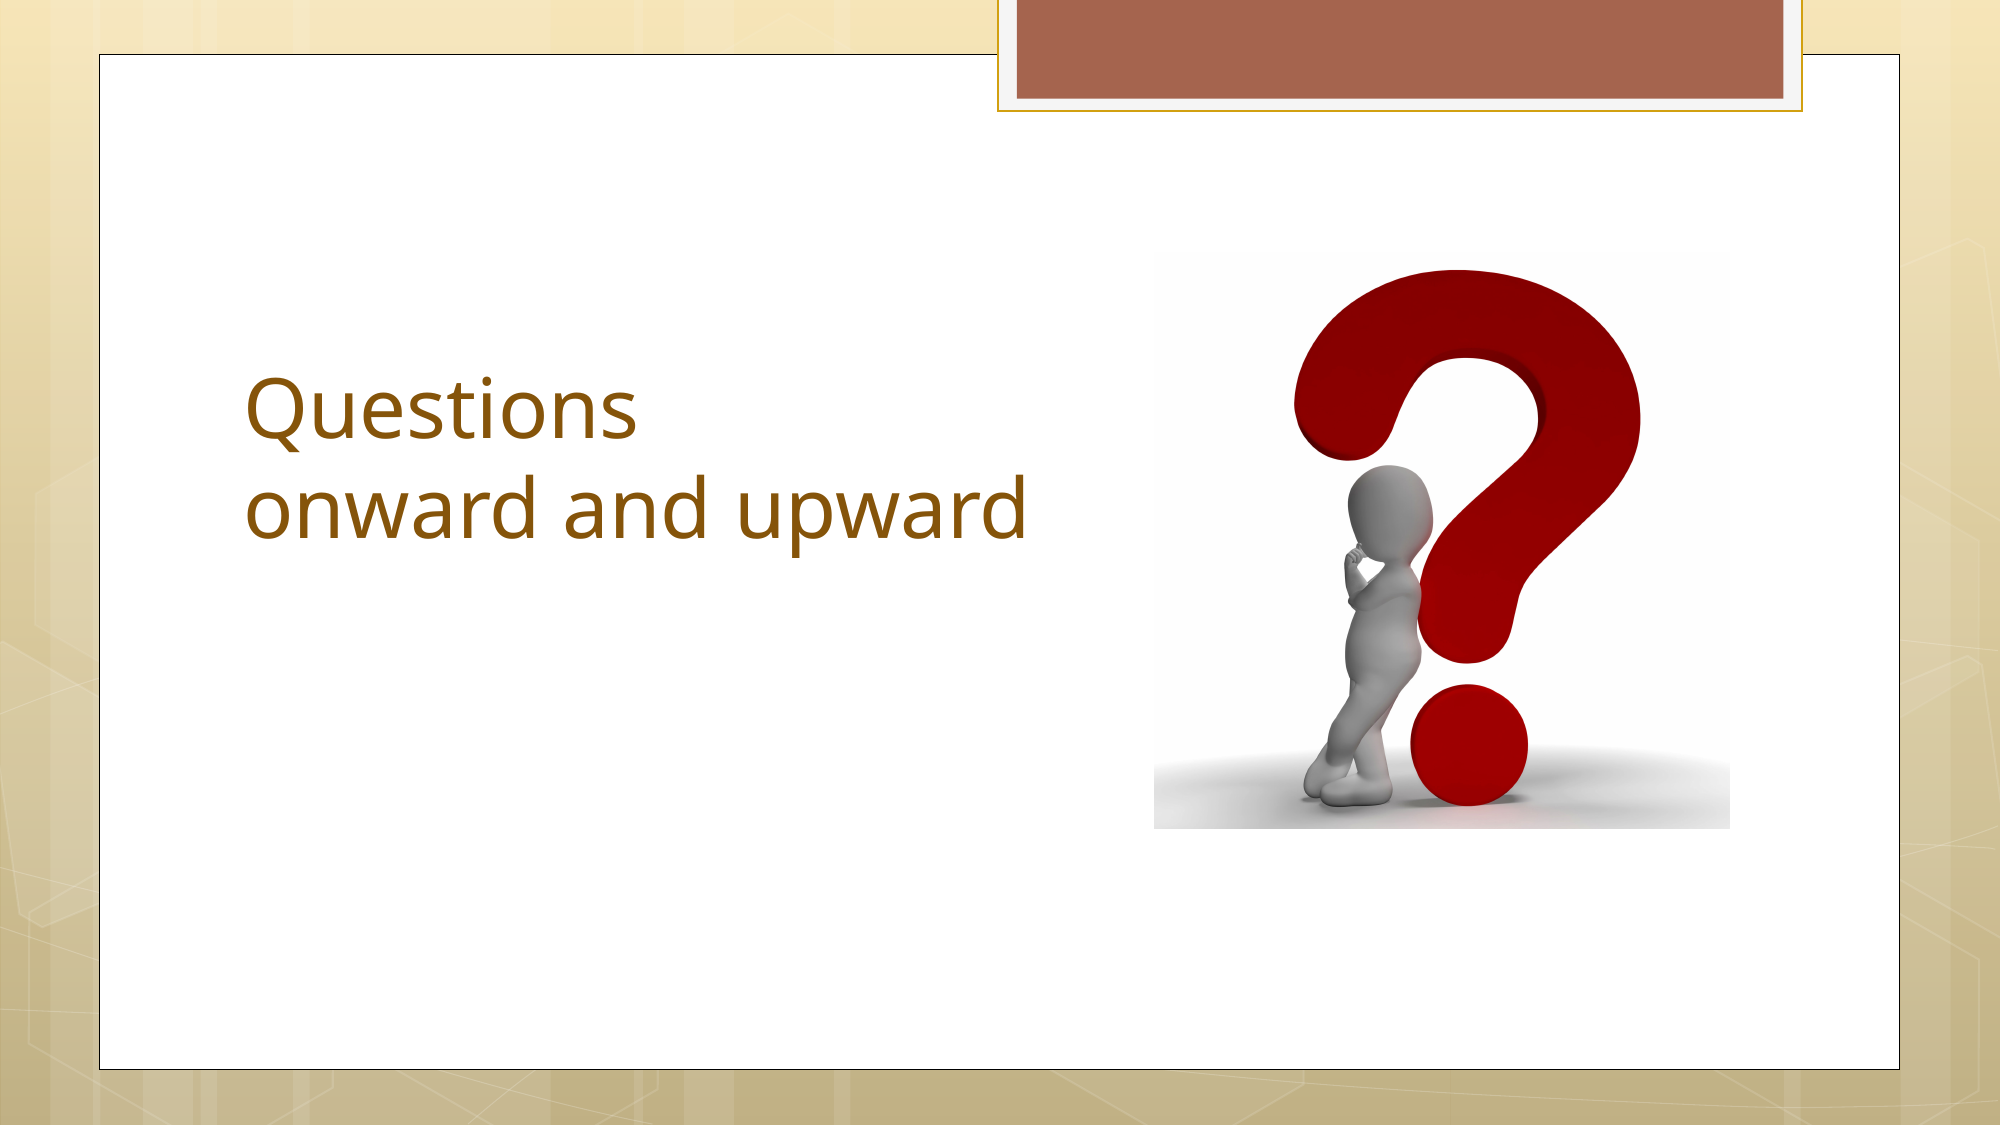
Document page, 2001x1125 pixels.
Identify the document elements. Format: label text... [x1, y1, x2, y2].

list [1154, 252, 1730, 829]
title Questions onward and upward [228, 168, 1765, 563]
